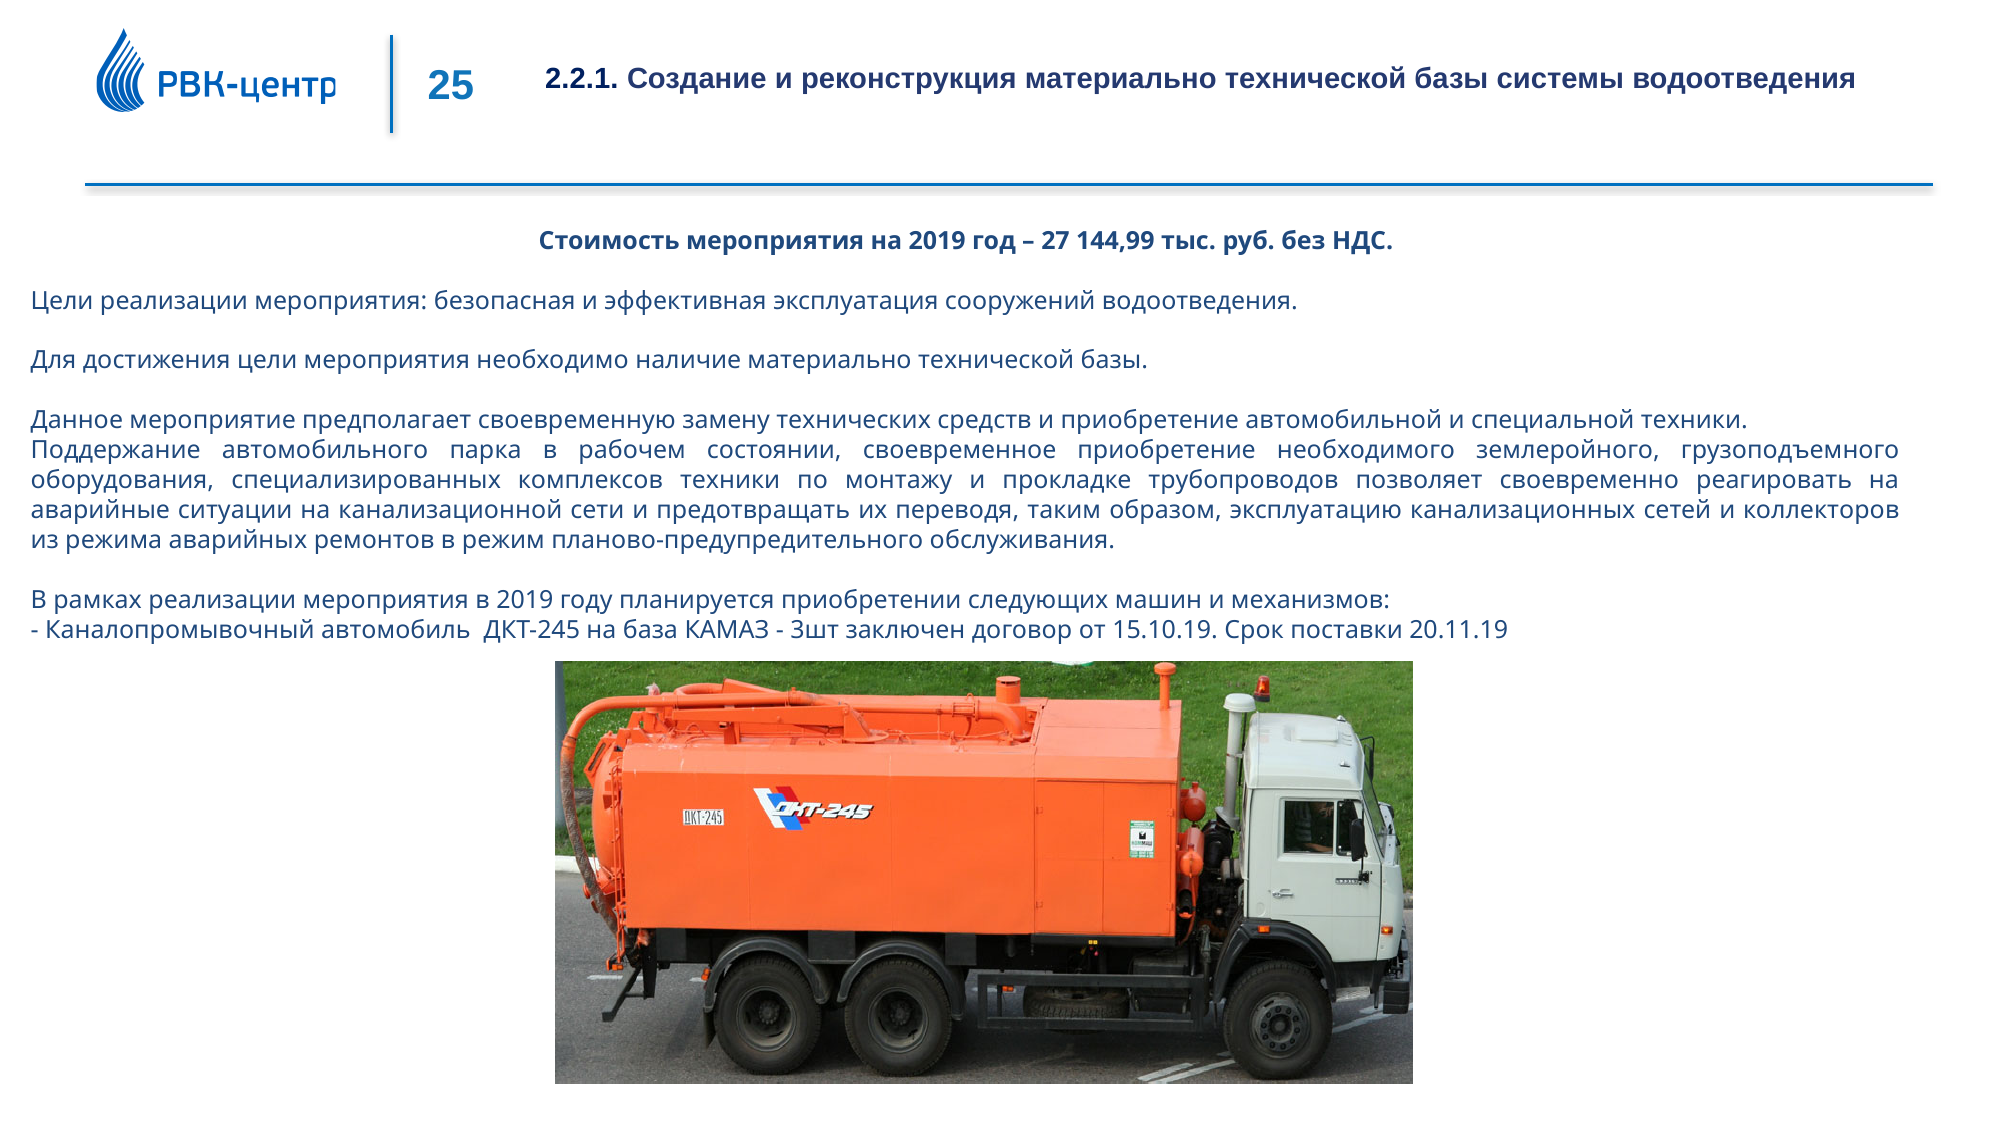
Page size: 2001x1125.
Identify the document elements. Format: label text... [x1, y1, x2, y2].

picture [555, 660, 1413, 1084]
text_box Стоимость мероприятия на 2019 год – 27 144,99 тыс. руб. без НДС. Цели реализации мероприятия: безопасная и эффективная эксплуатация сооружений водоотведения. Для достижения цели мероприятия необходимо наличие материально технической базы. Данное мероприятие предполагает своевременную замену технических средств и приобретение автомобильной и специальной техники. Поддержание автомобильного парка в рабочем состоянии, своевременное приобретение необходимого землеройного, грузоподъемного оборудования, специализированных комплексов техники по монтажу и прокладке трубопроводов позволяет своевременно реагировать на аварийные ситуации на канализационной сети и предотвращать их переводя, таким образом, эксплуатацию канализационных сетей и коллекторов из режима аварийных ремонтов в режим планово-предупредительного обслуживания. В рамках реализации мероприятия в 2019 году планируется приобретении следующих машин и механизмов: - Каналопромывочный автомобиль ДКТ-245 на база КАМАЗ - 3шт заключен договор от 15.10.19. Срок поставки 20.11.19 [15, 216, 1918, 651]
text_box 2.2.1. Создание и реконструкция материально технической базы системы водоотведения [530, 52, 1939, 102]
